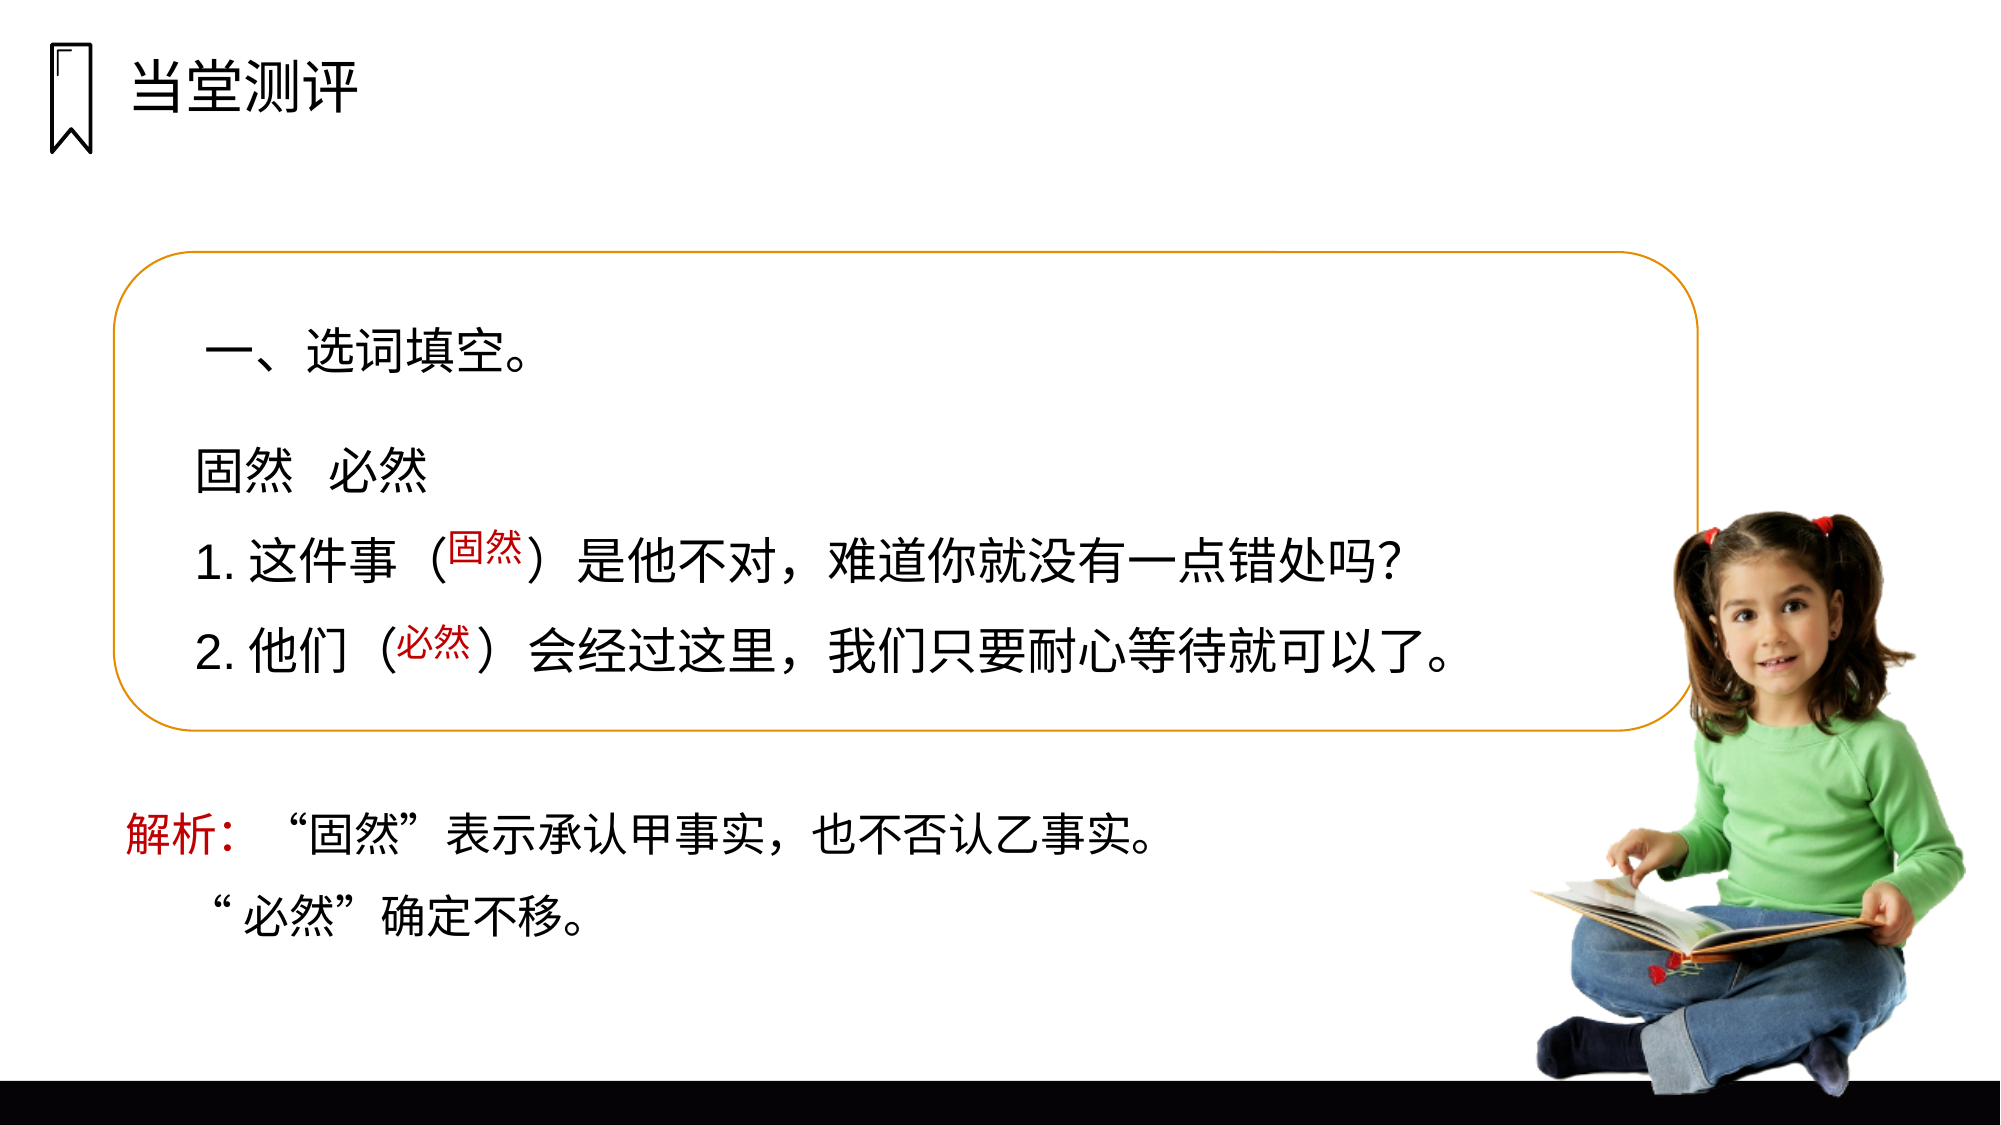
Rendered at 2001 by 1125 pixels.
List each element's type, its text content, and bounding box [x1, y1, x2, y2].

text_box 当堂测评 [112, 42, 375, 128]
picture [1528, 510, 1966, 1098]
text_box [112, 250, 1699, 732]
text_box 必然 [381, 611, 523, 672]
text_box 解析：“固然”表示承认甲事实，也不否认乙事实。 “必然”确定不移。 [110, 770, 1528, 951]
text_box 固然 [432, 516, 574, 577]
